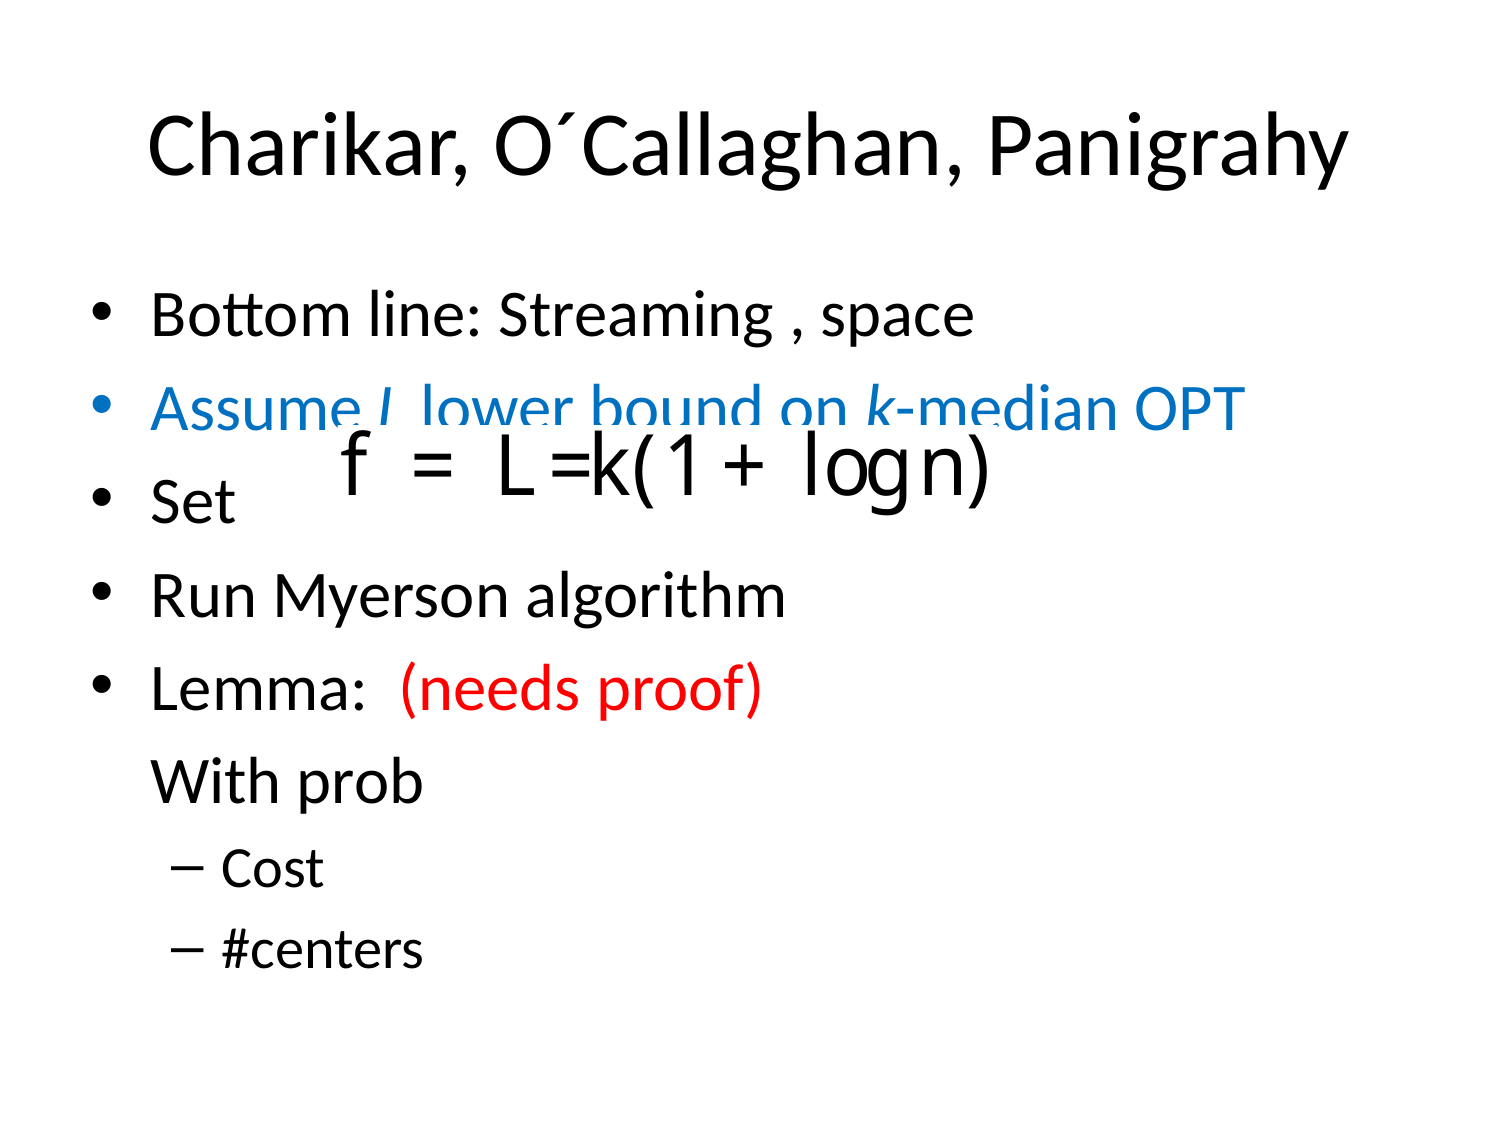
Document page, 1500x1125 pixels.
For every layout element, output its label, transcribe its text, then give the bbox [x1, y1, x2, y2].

picture [337, 424, 998, 529]
title Charikar, O´Callaghan, Panigrahy [75, 45, 1425, 233]
